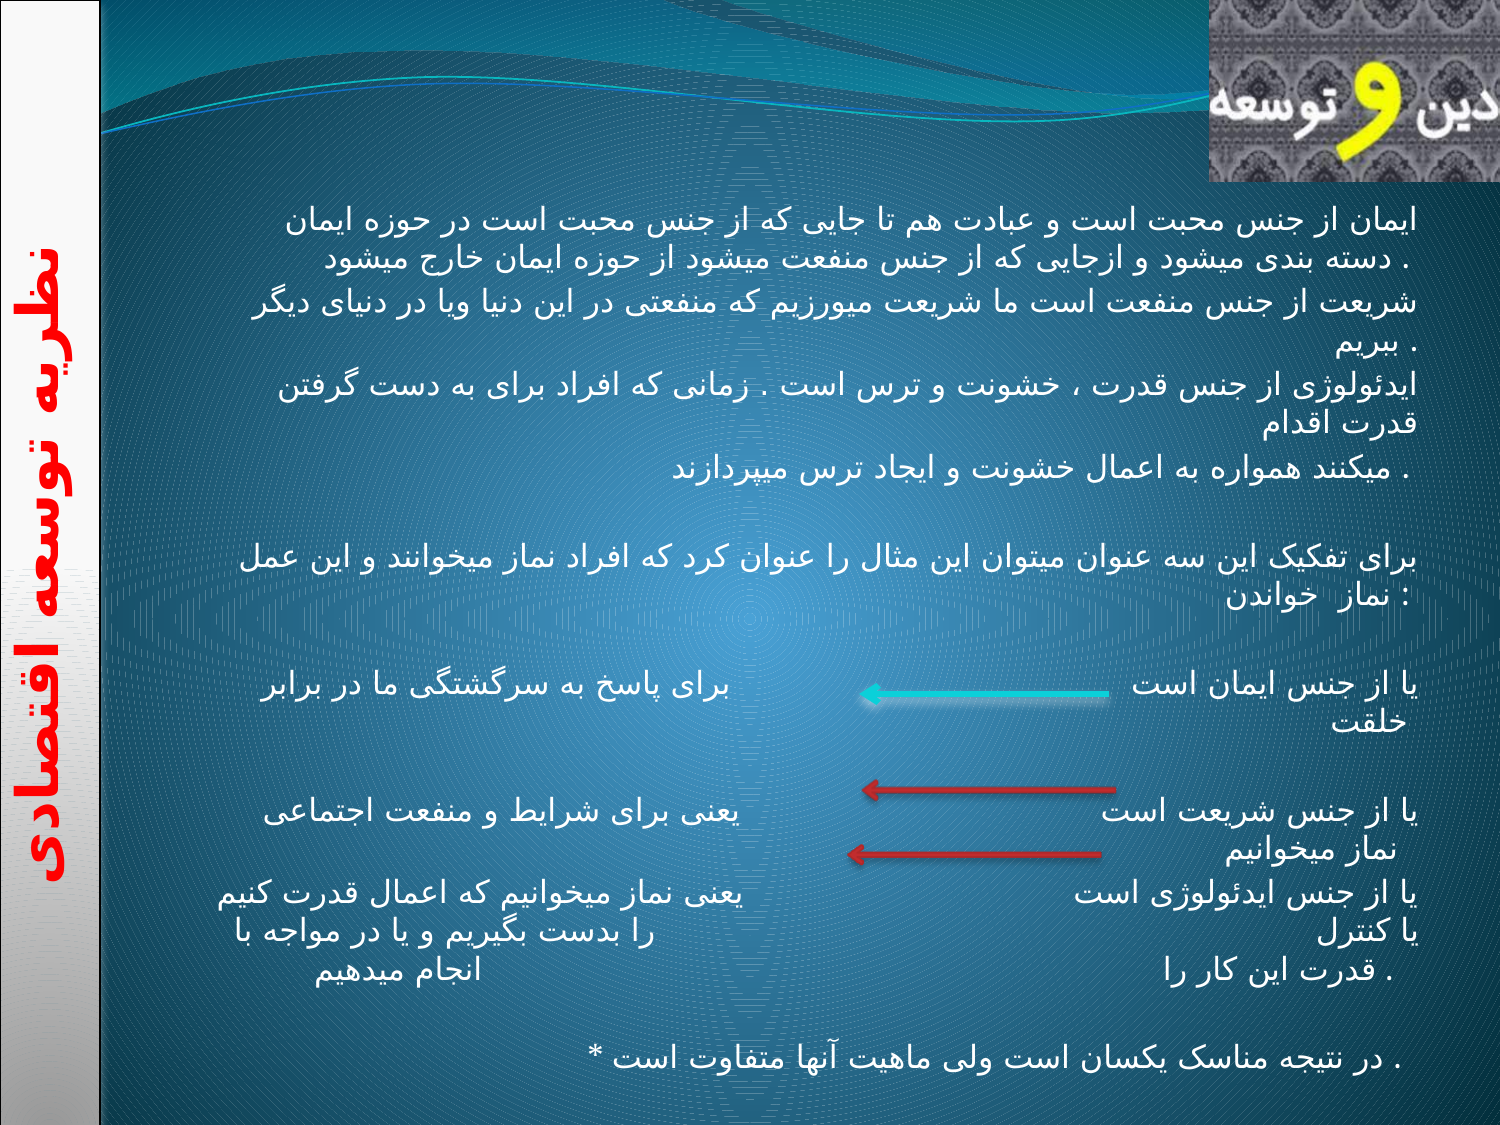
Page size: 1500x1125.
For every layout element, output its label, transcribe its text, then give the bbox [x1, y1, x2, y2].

picture [837, 762, 1125, 827]
picture [821, 827, 1110, 891]
subtitle ایمان از جنس محبت است و عبادت هم تا جایی که از جنس محبت است در حوزه ایمان دسته بندی میشود و ازجایی که از جنس منفعت میشود از حوزه ایمان خارج میشود . شریعت از جنس منفعت است ما شریعت میورزیم که منفعتی در این دنیا ویا در دنیای دیگر ببریم . ایدئولوژی از جنس قدرت ، خشونت و ترس است . زمانی که افراد برای به دست گرفتن قدرت اقدام میکنند همواره به اعمال خشونت و ایجاد ترس میپردازند . برای تفکیک این سه عنوان میتوان این مثال را عنوان کرد که افراد نماز میخوانند و این عمل نماز خواندن : یا از جنس ایمان است برای پاسخ به سرگشتگی ما در برابر خلقت یا از جنس شریعت است یعنی برای شرایط و منفعت اجتماعی نماز میخوانیم یا از جنس ایدئولوژی است یعنی نماز میخوانیم که اعمال قدرت کنیم یا کنترل را بدست بگیریم و یا در مواجه با قدرت این کار را انجام میدهیم . * در نتیجه مناسک یکسان است ولی ماهیت آنها متفاوت است . [212, 190, 1428, 1104]
picture [1209, 0, 1500, 182]
text_box نظریه توسعه اقتصادی [0, 0, 101, 1125]
